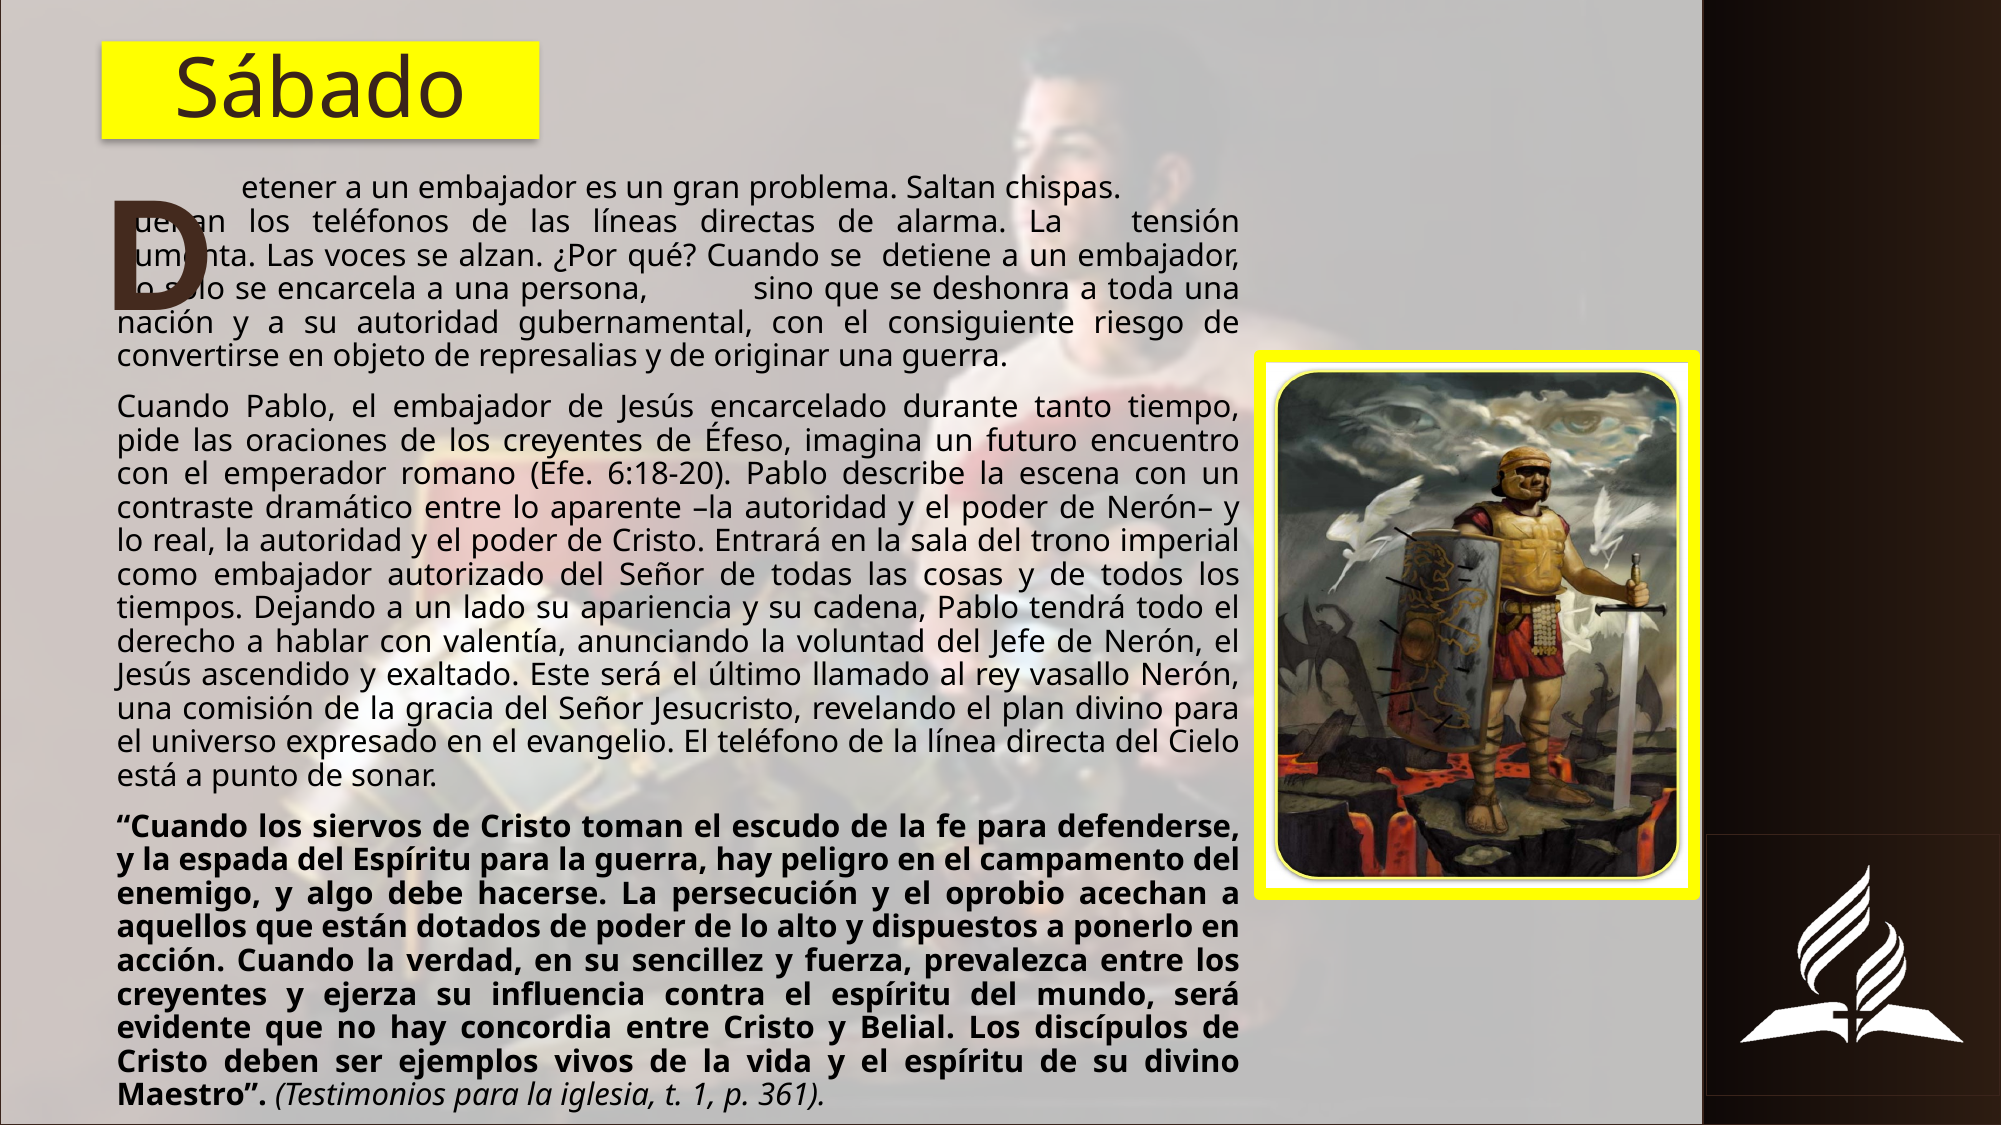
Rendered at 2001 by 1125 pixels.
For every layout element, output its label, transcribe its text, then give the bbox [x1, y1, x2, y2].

title Sábado [101, 41, 540, 139]
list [1266, 362, 1689, 888]
text_box D [90, 134, 222, 352]
picture [1707, 835, 1999, 1095]
list etener a un embajador es un gran problema. Saltan chispas. Suenan los teléfonos de las líneas directas de alarma. La tensión aumenta. Las voces se alzan. ¿Por qué? Cuando se detiene a un embajador, no solo se encarcela a una persona, sino que se deshonra a toda una nación y a su autoridad gubernamental, con el consiguiente riesgo de convertirse en objeto de represalias y de originar una guerra. Cuando Pablo, el embajador de Jesús encarcelado durante tanto tiempo, pide las oraciones de los creyentes de Éfeso, imagina un futuro encuentro con el emperador romano (Efe. 6:18-20). Pablo describe la escena con un contraste dramático entre lo aparente –la autoridad y el poder de Nerón– y lo real, la autoridad y el poder de Cristo. Entrará en la sala del trono imperial como embajador autorizado del Señor de todas las cosas y de todos los tiempos. Dejando a un lado su apariencia y su cadena, Pablo tendrá todo el derecho a hablar con valentía, anunciando la voluntad del Jefe de Nerón, el Jesús ascendido y exaltado. Este será el último llamado al rey vasallo Nerón, una comisión de la gracia del Señor Jesucristo, revelando el plan divino para el universo expresado en el evangelio. El teléfono de la línea directa del Cielo está a punto de sonar. “Cuando los siervos de Cristo toman el escudo de la fe para defenderse, y la espada del Espíritu para la guerra, hay peligro en el campamento del enemigo, y algo debe hacerse. La persecución y el oprobio acechan a aquellos que están dotados de poder de lo alto y dispuestos a ponerlo en acción. Cuando la verdad, en su sencillez y fuerza, prevalezca entre los creyentes y ejerza su influencia contra el espíritu del mundo, será evidente que no hay concordia entre Cristo y Belial. Los discípulos de Cristo deben ser ejemplos vivos de la vida y el espíritu de su divino Maestro”. (Testimonios para la iglesia, t. 1, p. 361). [101, 164, 1255, 1125]
